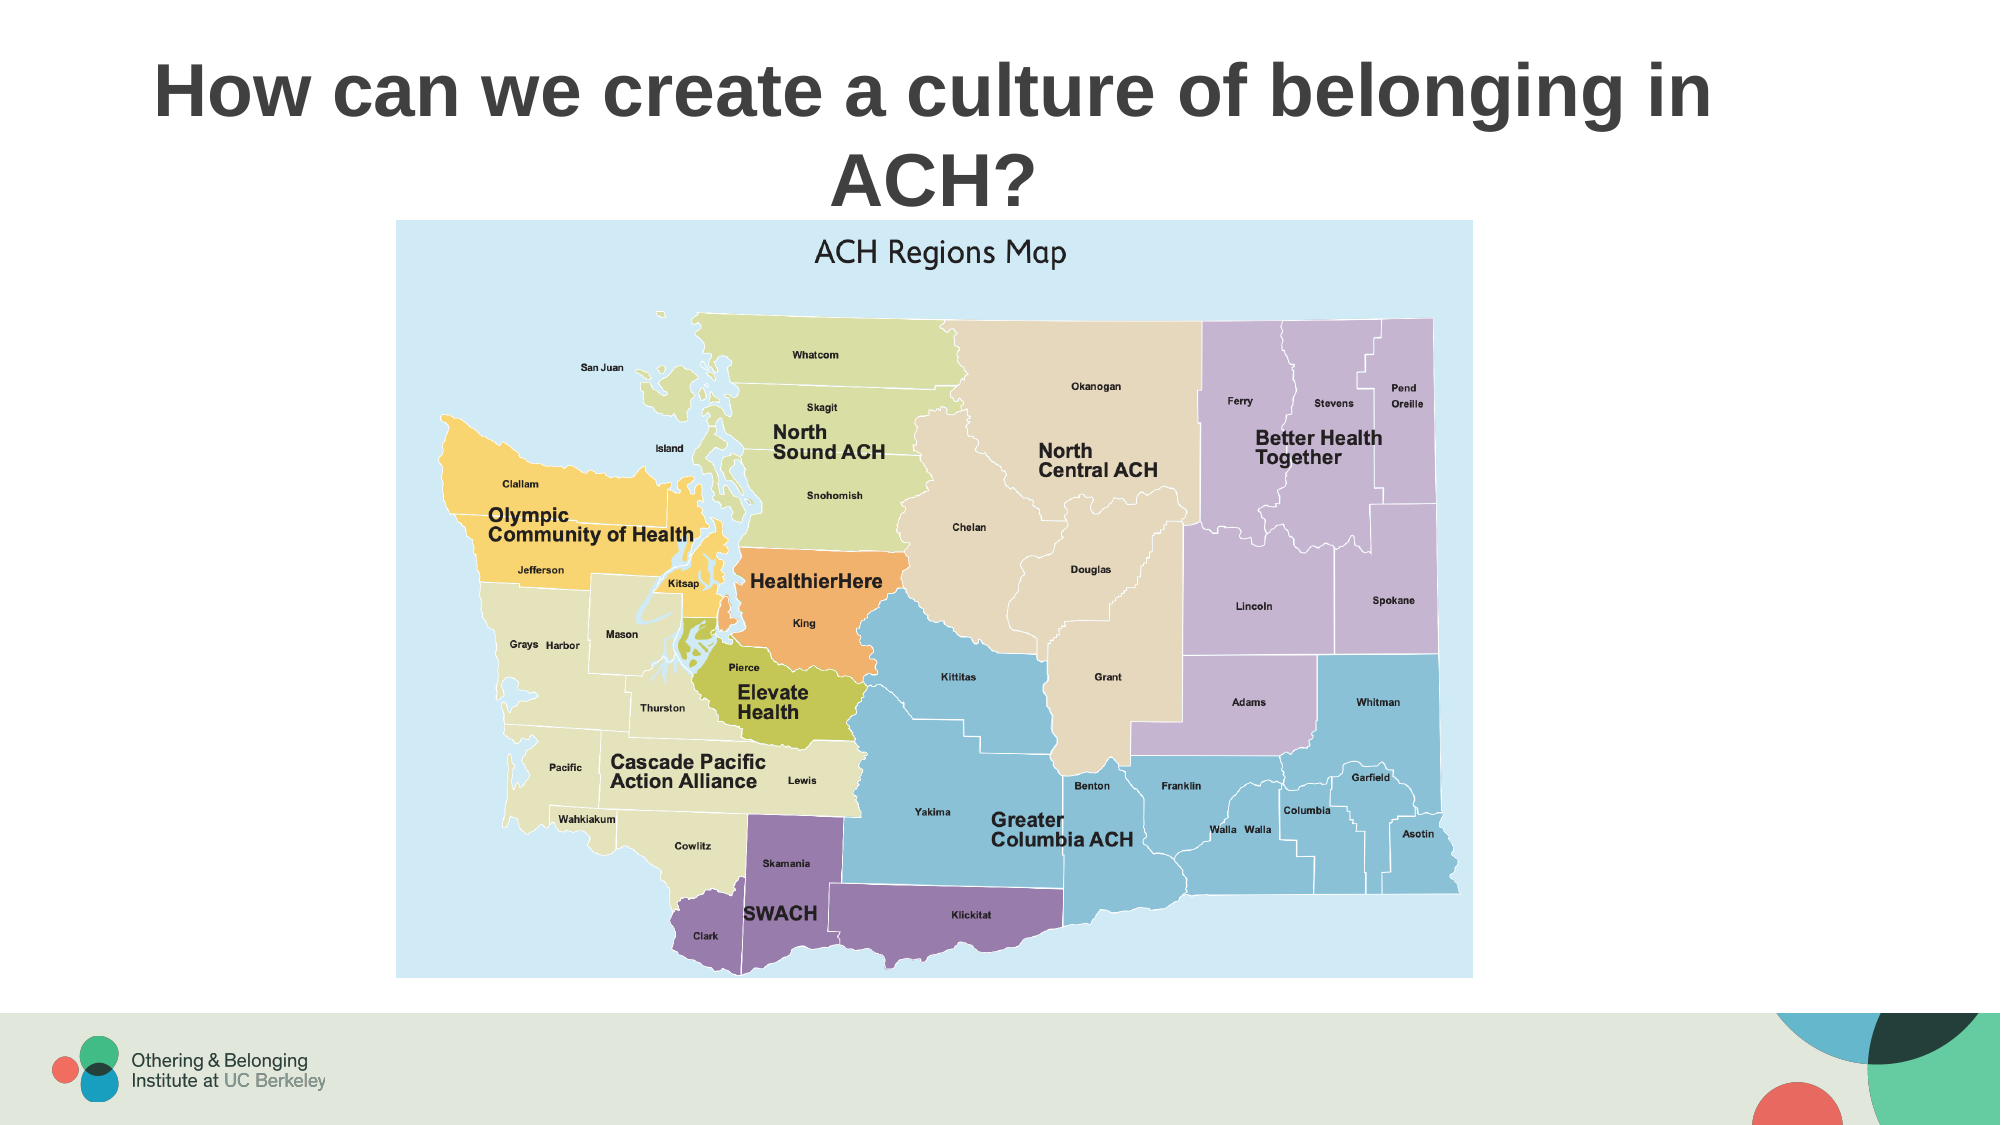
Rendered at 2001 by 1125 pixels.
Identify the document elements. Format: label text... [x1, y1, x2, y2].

picture [1752, 1013, 2000, 1125]
text_box How can we create a culture of belonging in ACH? [74, 31, 1795, 165]
picture [52, 1036, 325, 1102]
picture [395, 220, 1473, 978]
